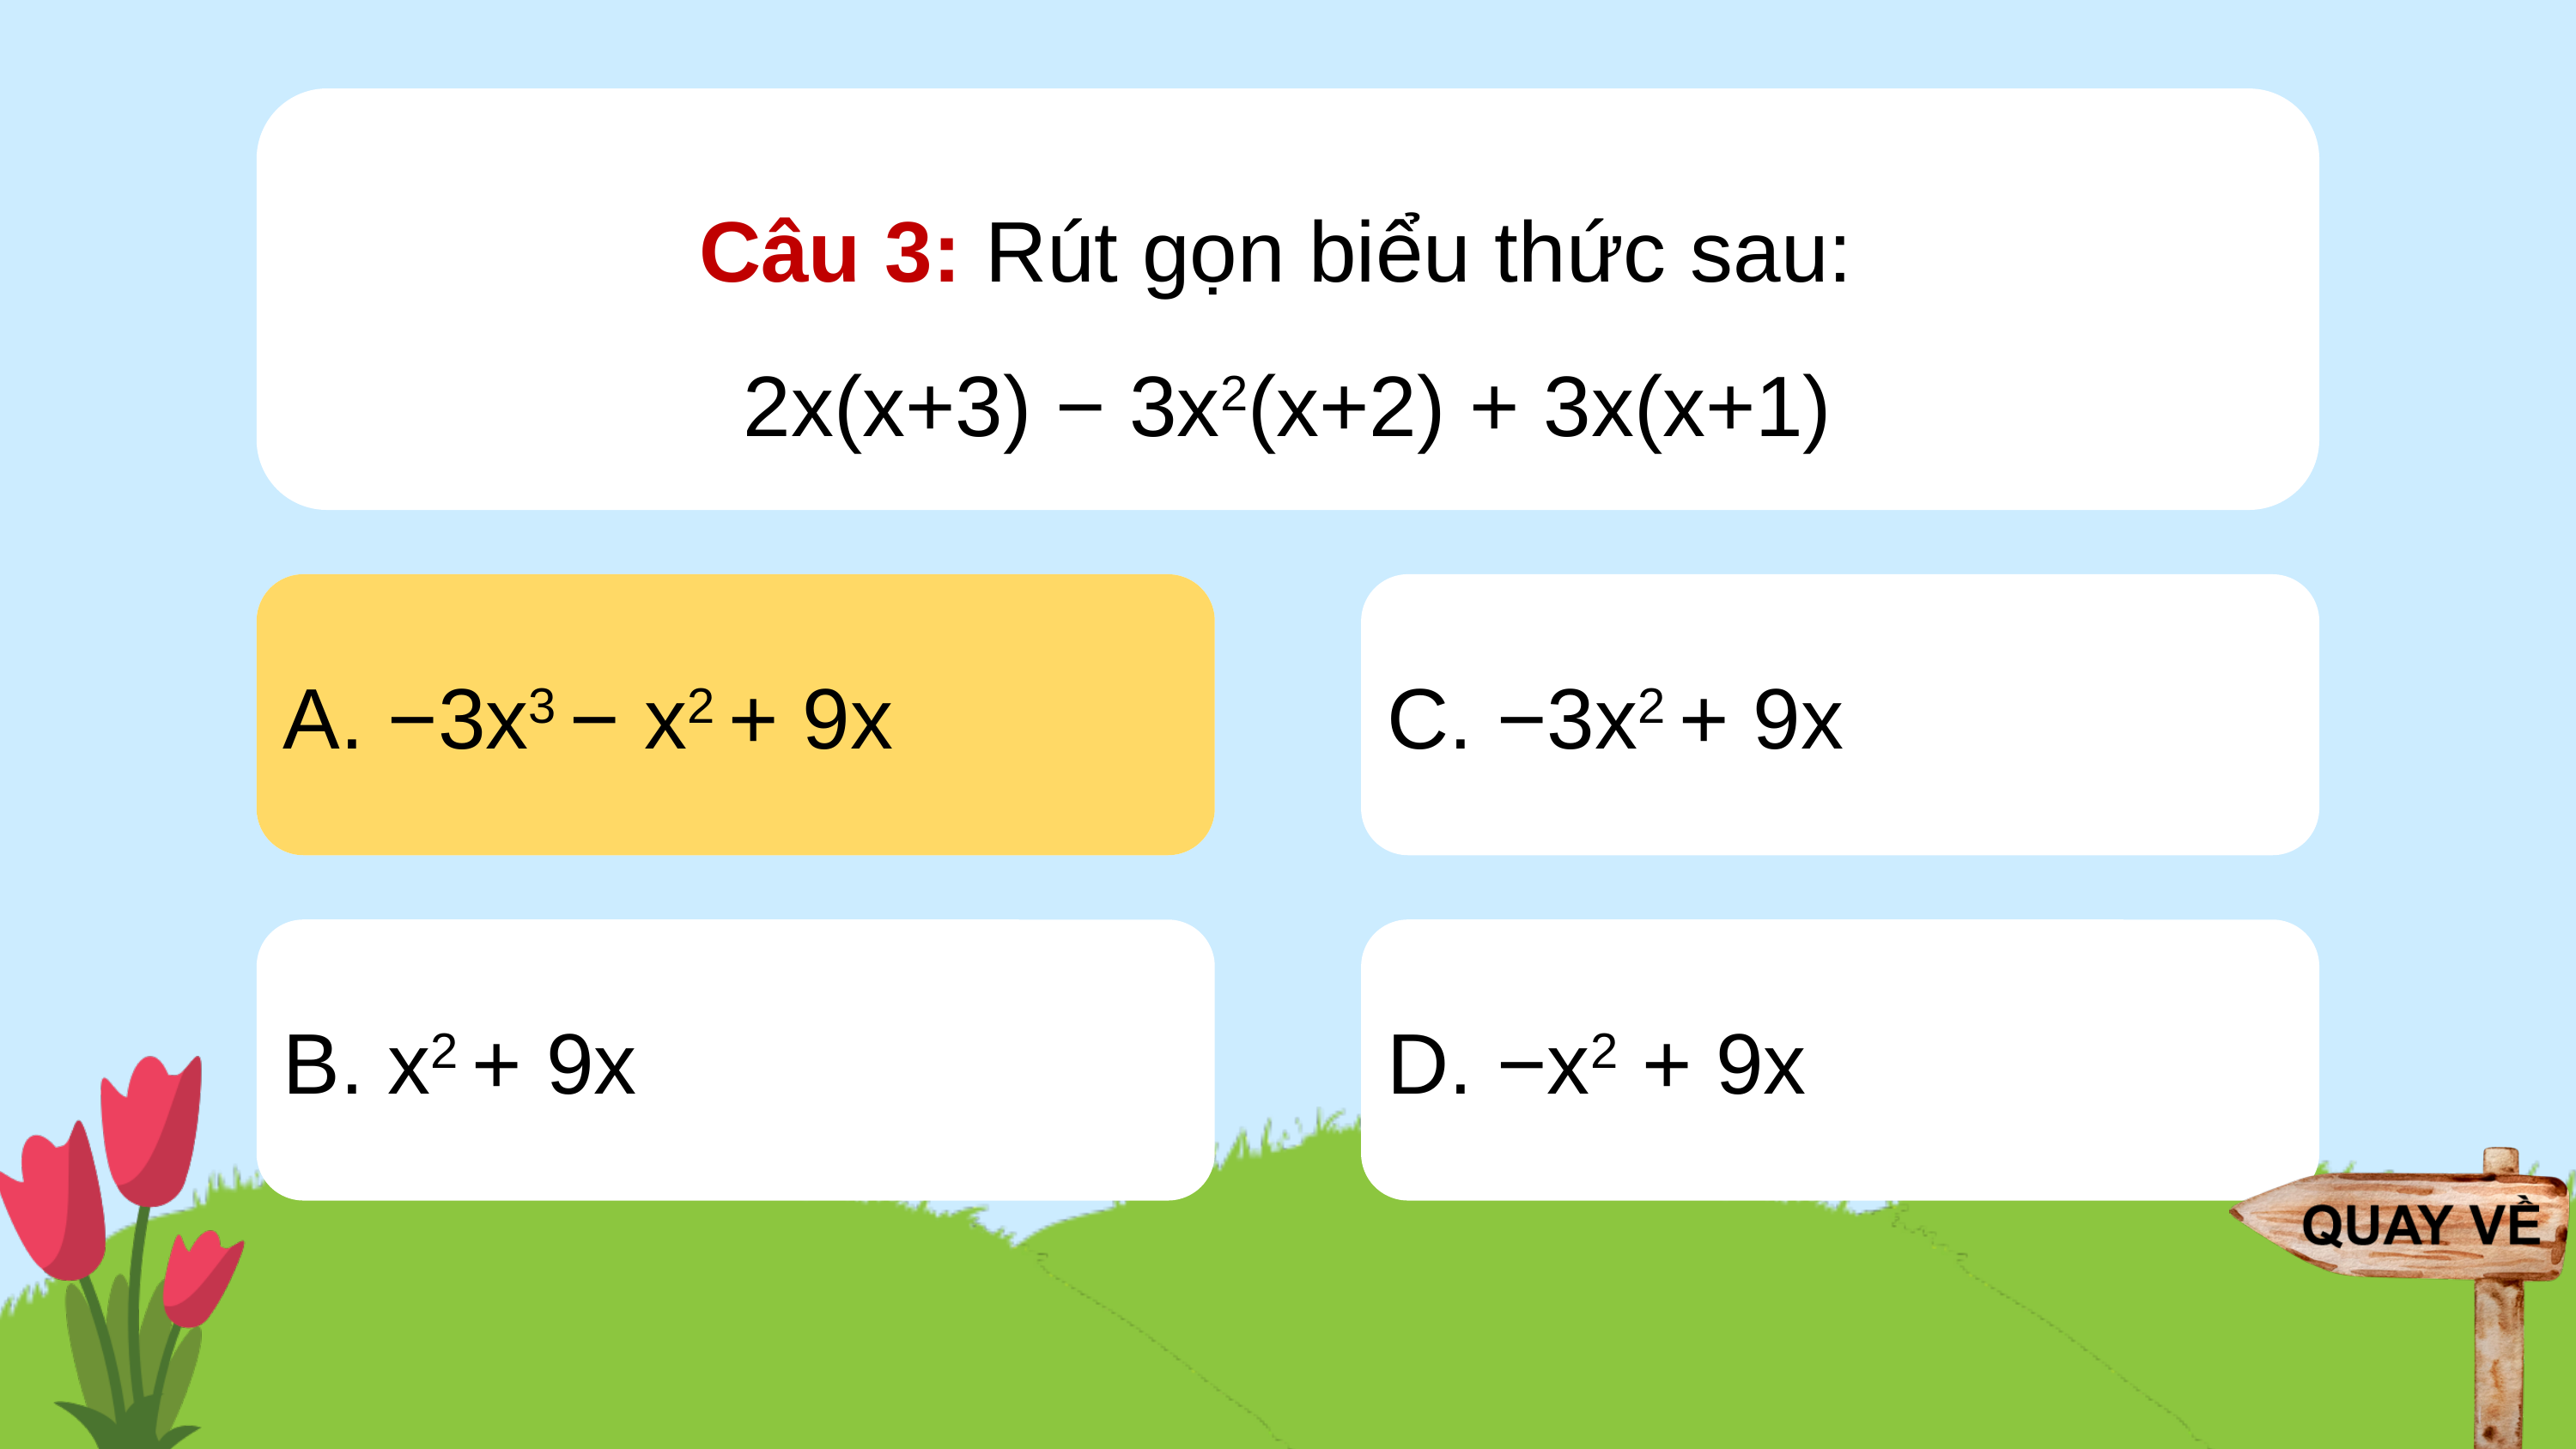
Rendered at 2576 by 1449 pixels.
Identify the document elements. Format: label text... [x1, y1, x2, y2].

text_box B. x2 + 9x [255, 919, 1216, 1106]
picture [0, 1036, 247, 1449]
text_box D. −x2 + 9x [1360, 919, 2321, 1106]
text_box [0, 0, 2576, 1106]
text_box A. −3x3 − x2 + 9x [255, 573, 1216, 857]
picture [2229, 1147, 2576, 1449]
text_box Câu 3: Rút gọn biểu thức sau: 2x(x+3) − 3x2(x+2) + 3x(x+1) [255, 88, 2321, 512]
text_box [247, 1106, 2576, 1449]
text_box C. −3x2 + 9x [1360, 573, 2321, 857]
